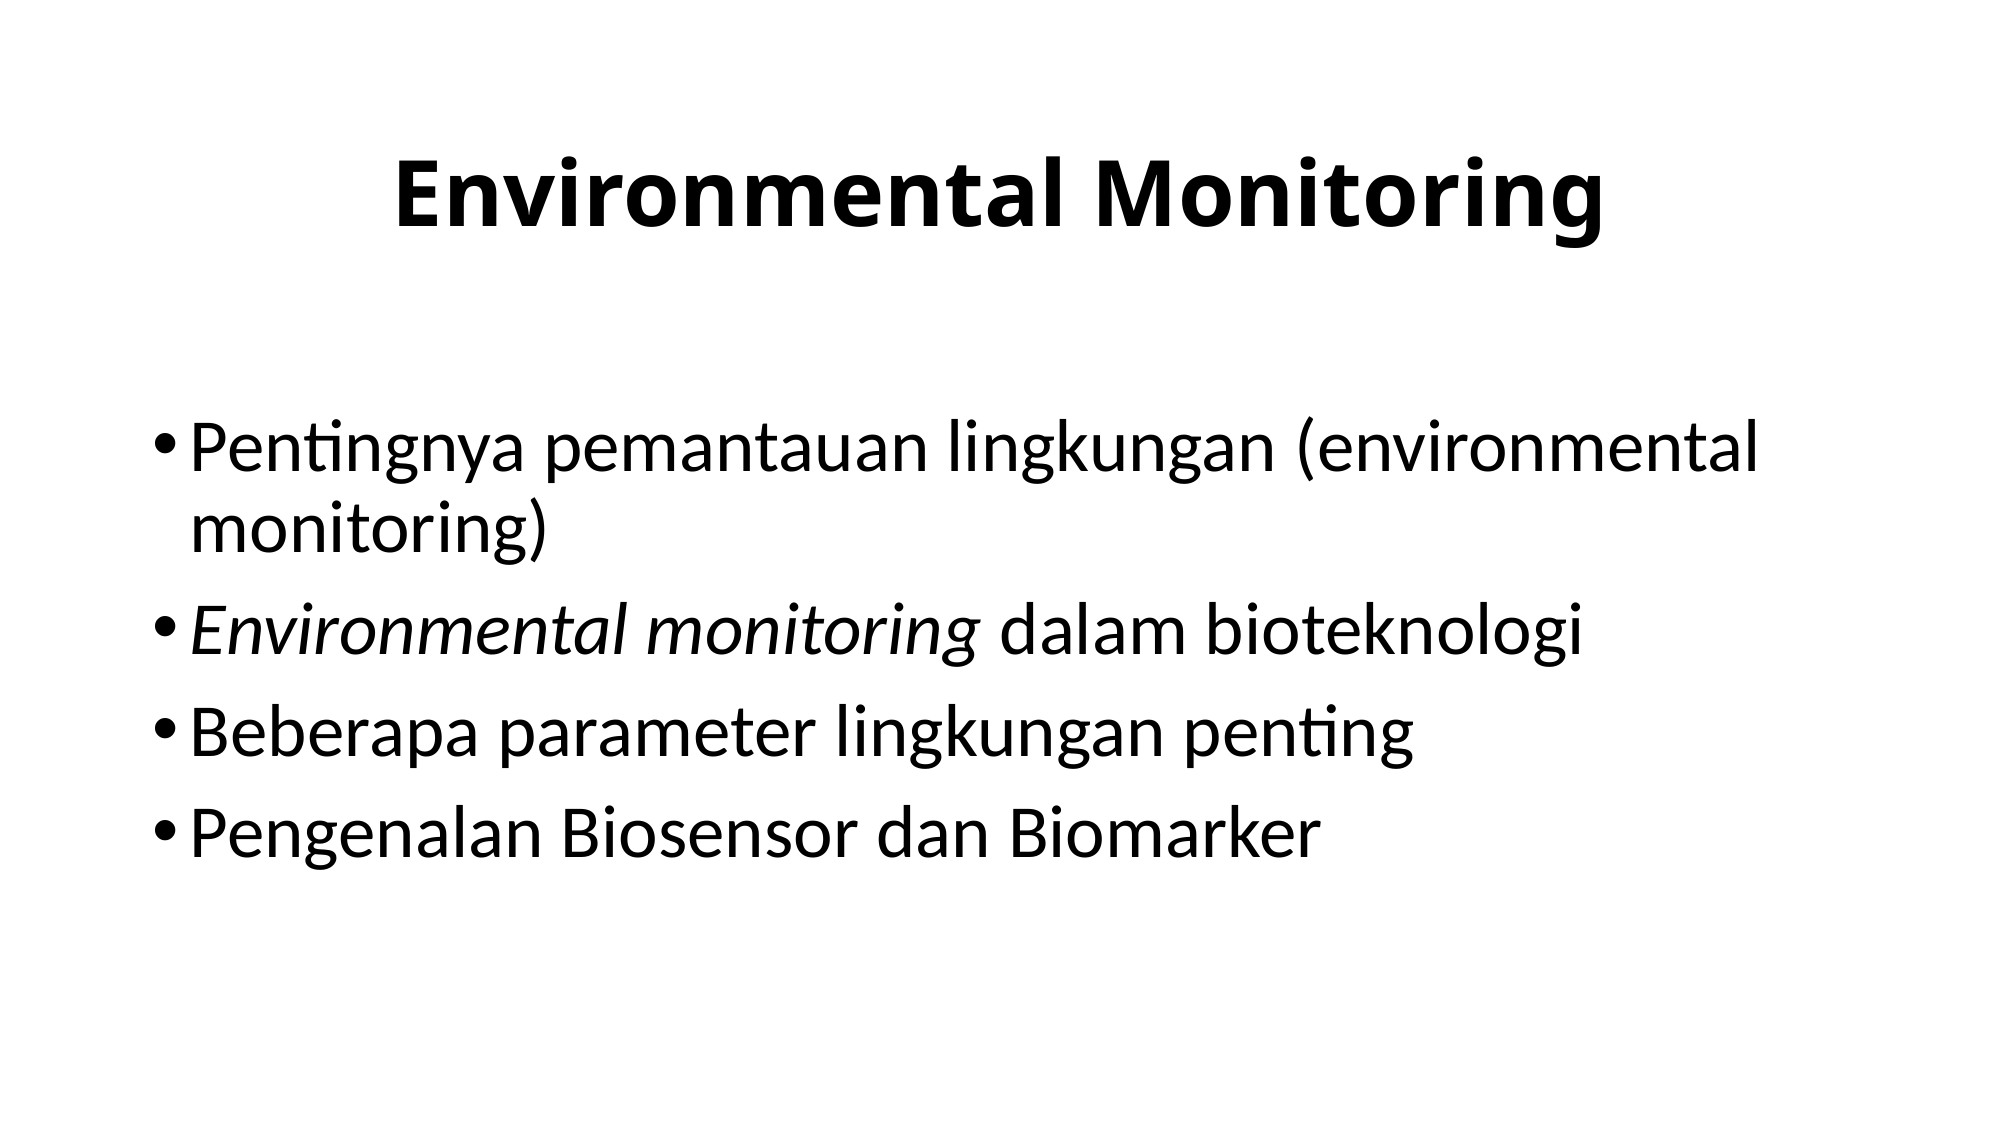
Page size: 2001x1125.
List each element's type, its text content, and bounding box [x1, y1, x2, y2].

title Environmental Monitoring [137, 88, 1863, 306]
list Pentingnya pemantauan lingkungan (environmental monitoring) Environmental monitoring dalam bioteknologi Beberapa parameter lingkungan penting Pengenalan Biosensor dan Biomarker [137, 399, 1863, 1014]
